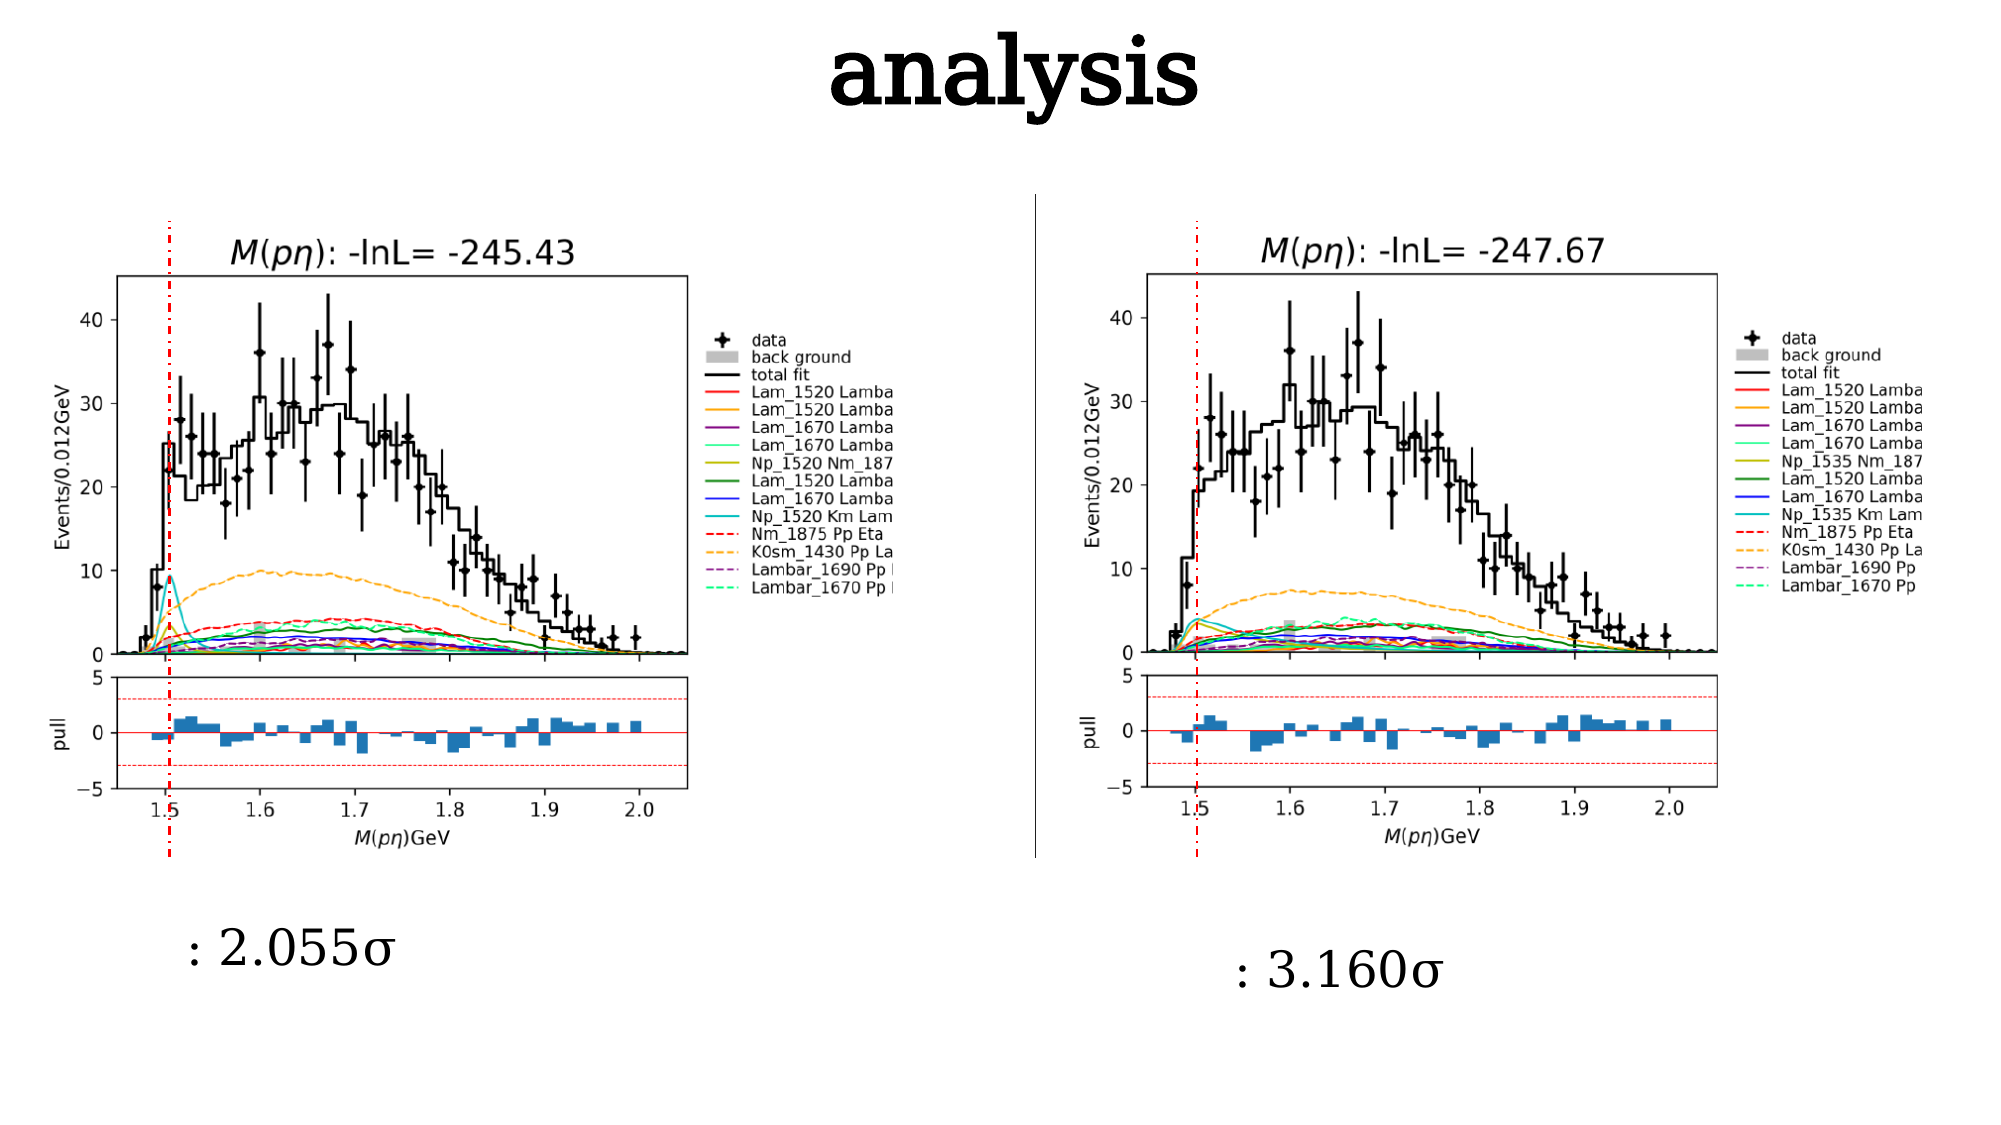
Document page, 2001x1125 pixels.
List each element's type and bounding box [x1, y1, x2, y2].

picture [1035, 194, 1922, 858]
picture [6, 197, 893, 858]
